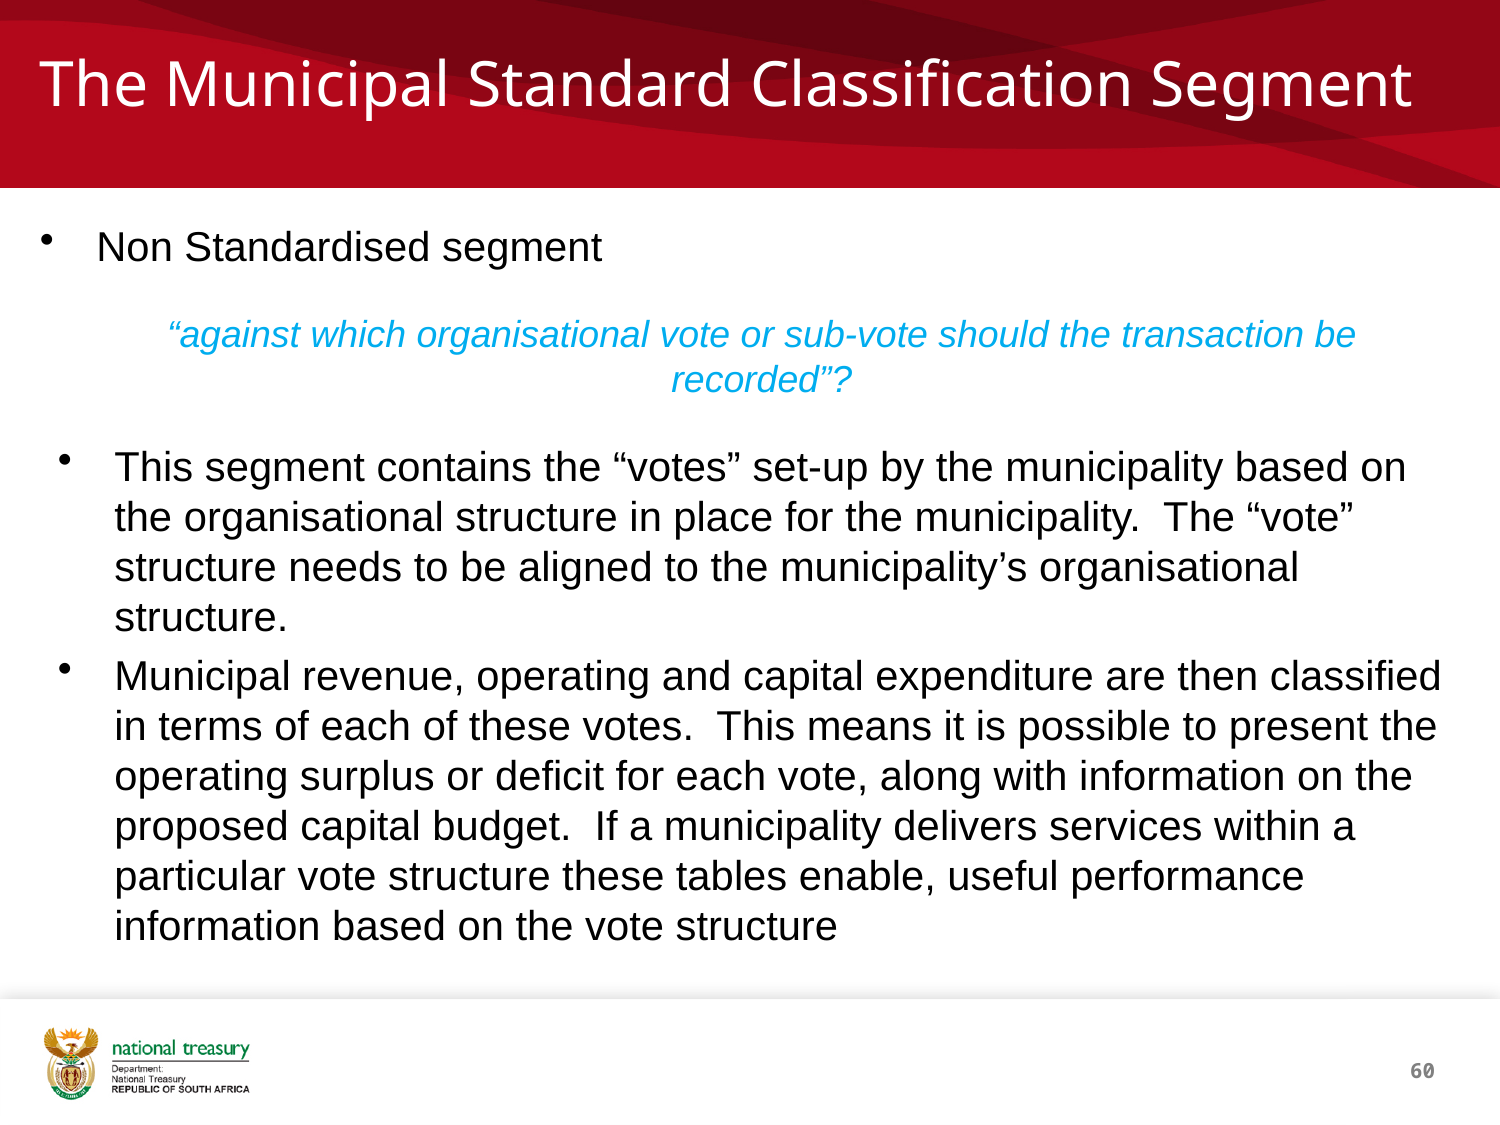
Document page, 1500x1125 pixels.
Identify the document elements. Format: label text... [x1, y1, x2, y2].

picture [0, 977, 1500, 1125]
slide_number 60 [1137, 1049, 1451, 1125]
text_box “against which organisational vote or sub-vote should the transaction be recorded”? [100, 302, 1424, 408]
title The Municipal Standard Classification Segment [24, 12, 1483, 150]
text_box This segment contains the “votes” set-up by the municipality based on the organisational structure in place for the municipality. The “vote” structure needs to be aligned to the municipality’s organisational structure. Municipal revenue, operating and capital expenditure are then classified in terms of each of these votes. This means it is possible to present the operating surplus or deficit for each vote, along with information on the proposed capital budget. If a municipality delivers services within a particular vote structure these tables enable, useful performance information based on the vote structure [42, 432, 1481, 965]
picture [0, 0, 1500, 188]
list Non Standardised segment [24, 212, 1463, 291]
